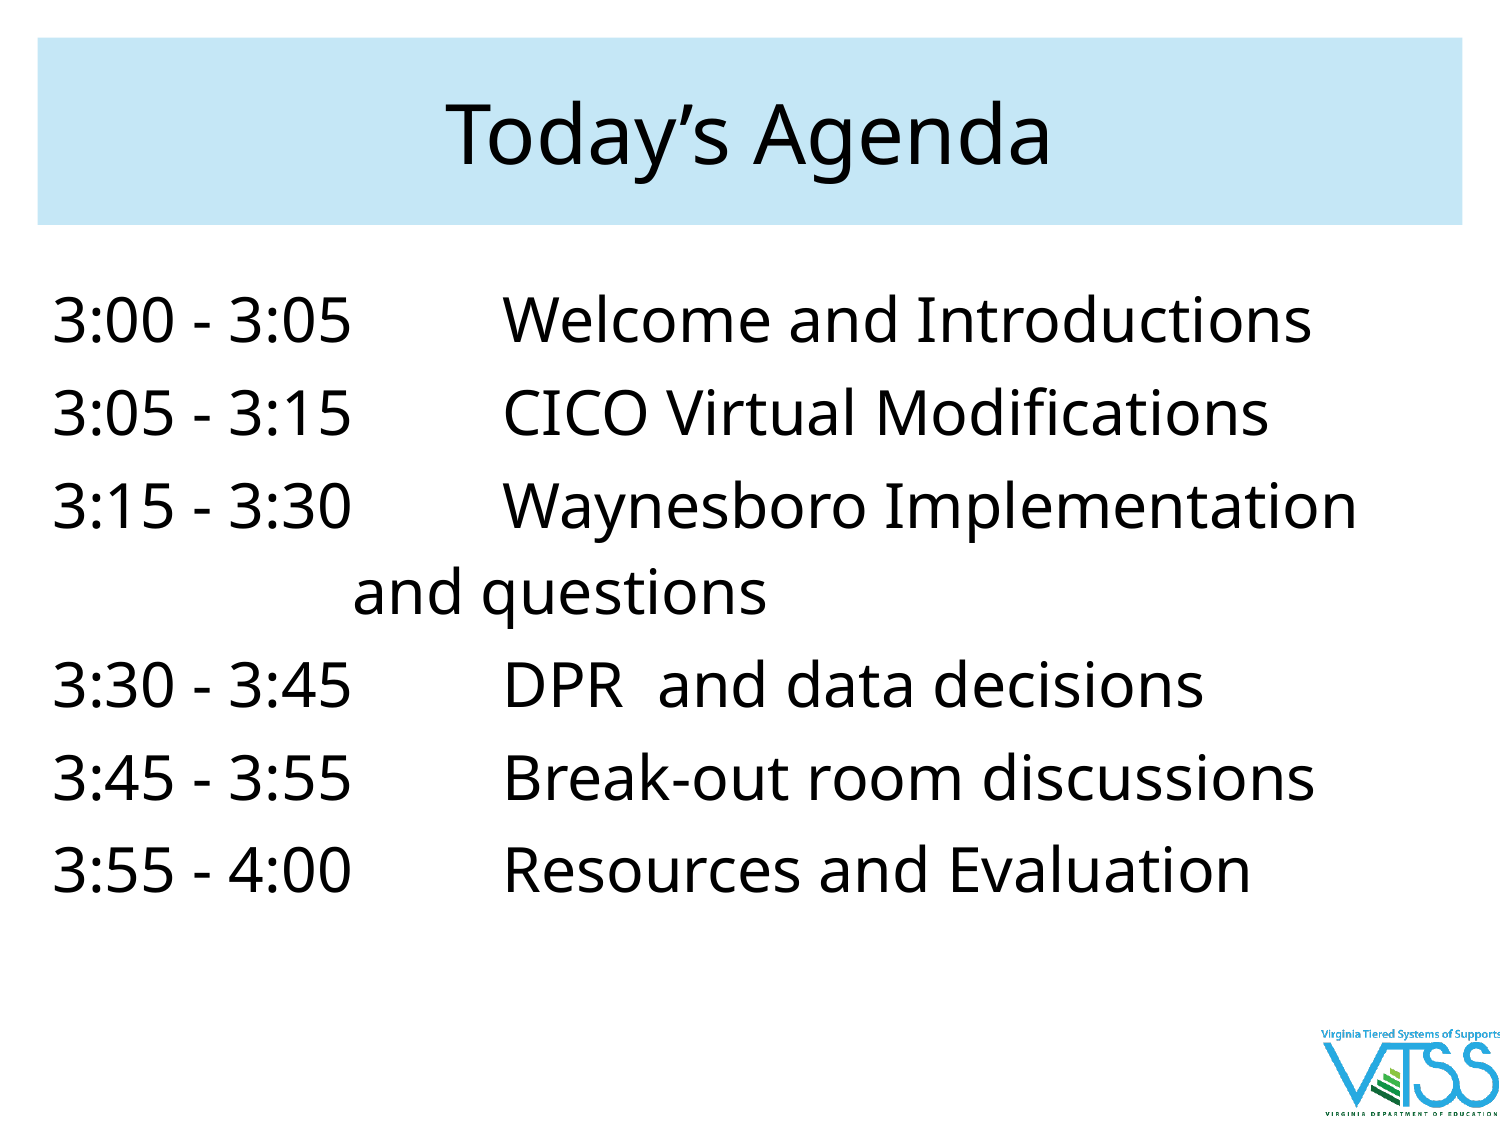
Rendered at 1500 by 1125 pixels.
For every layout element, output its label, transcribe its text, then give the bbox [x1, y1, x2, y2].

picture [1321, 1029, 1500, 1116]
title Today’s Agenda [37, 37, 1463, 225]
list 3:00 - 3:05 Welcome and Introductions 3:05 - 3:15 CICO Virtual Modifications 3:15 - 3:30 Waynesboro Implementation and questions 3:30 - 3:45 DPR and data decisions 3:45 - 3:55 Break-out room discussions 3:55 - 4:00 Resources and Evaluation [37, 262, 1463, 858]
